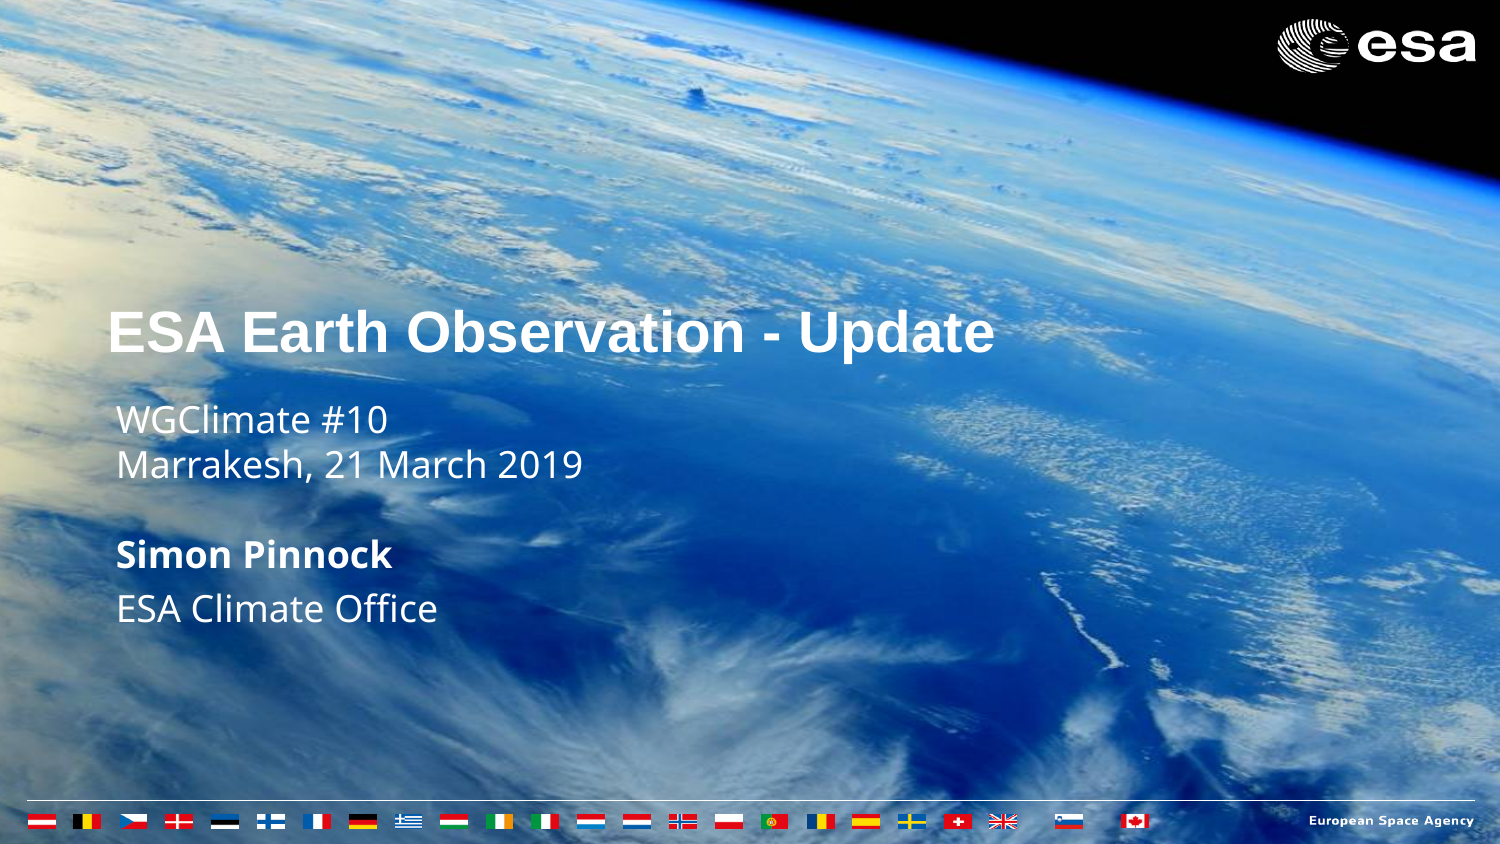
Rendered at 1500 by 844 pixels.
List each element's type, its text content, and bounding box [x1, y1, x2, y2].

text_box WGClimate #10 Marrakesh, 21 March 2019 Simon Pinnock ESA Climate Office [100, 388, 1391, 638]
title ESA Earth Observation - Update [96, 288, 1484, 371]
picture [0, 0, 1500, 844]
